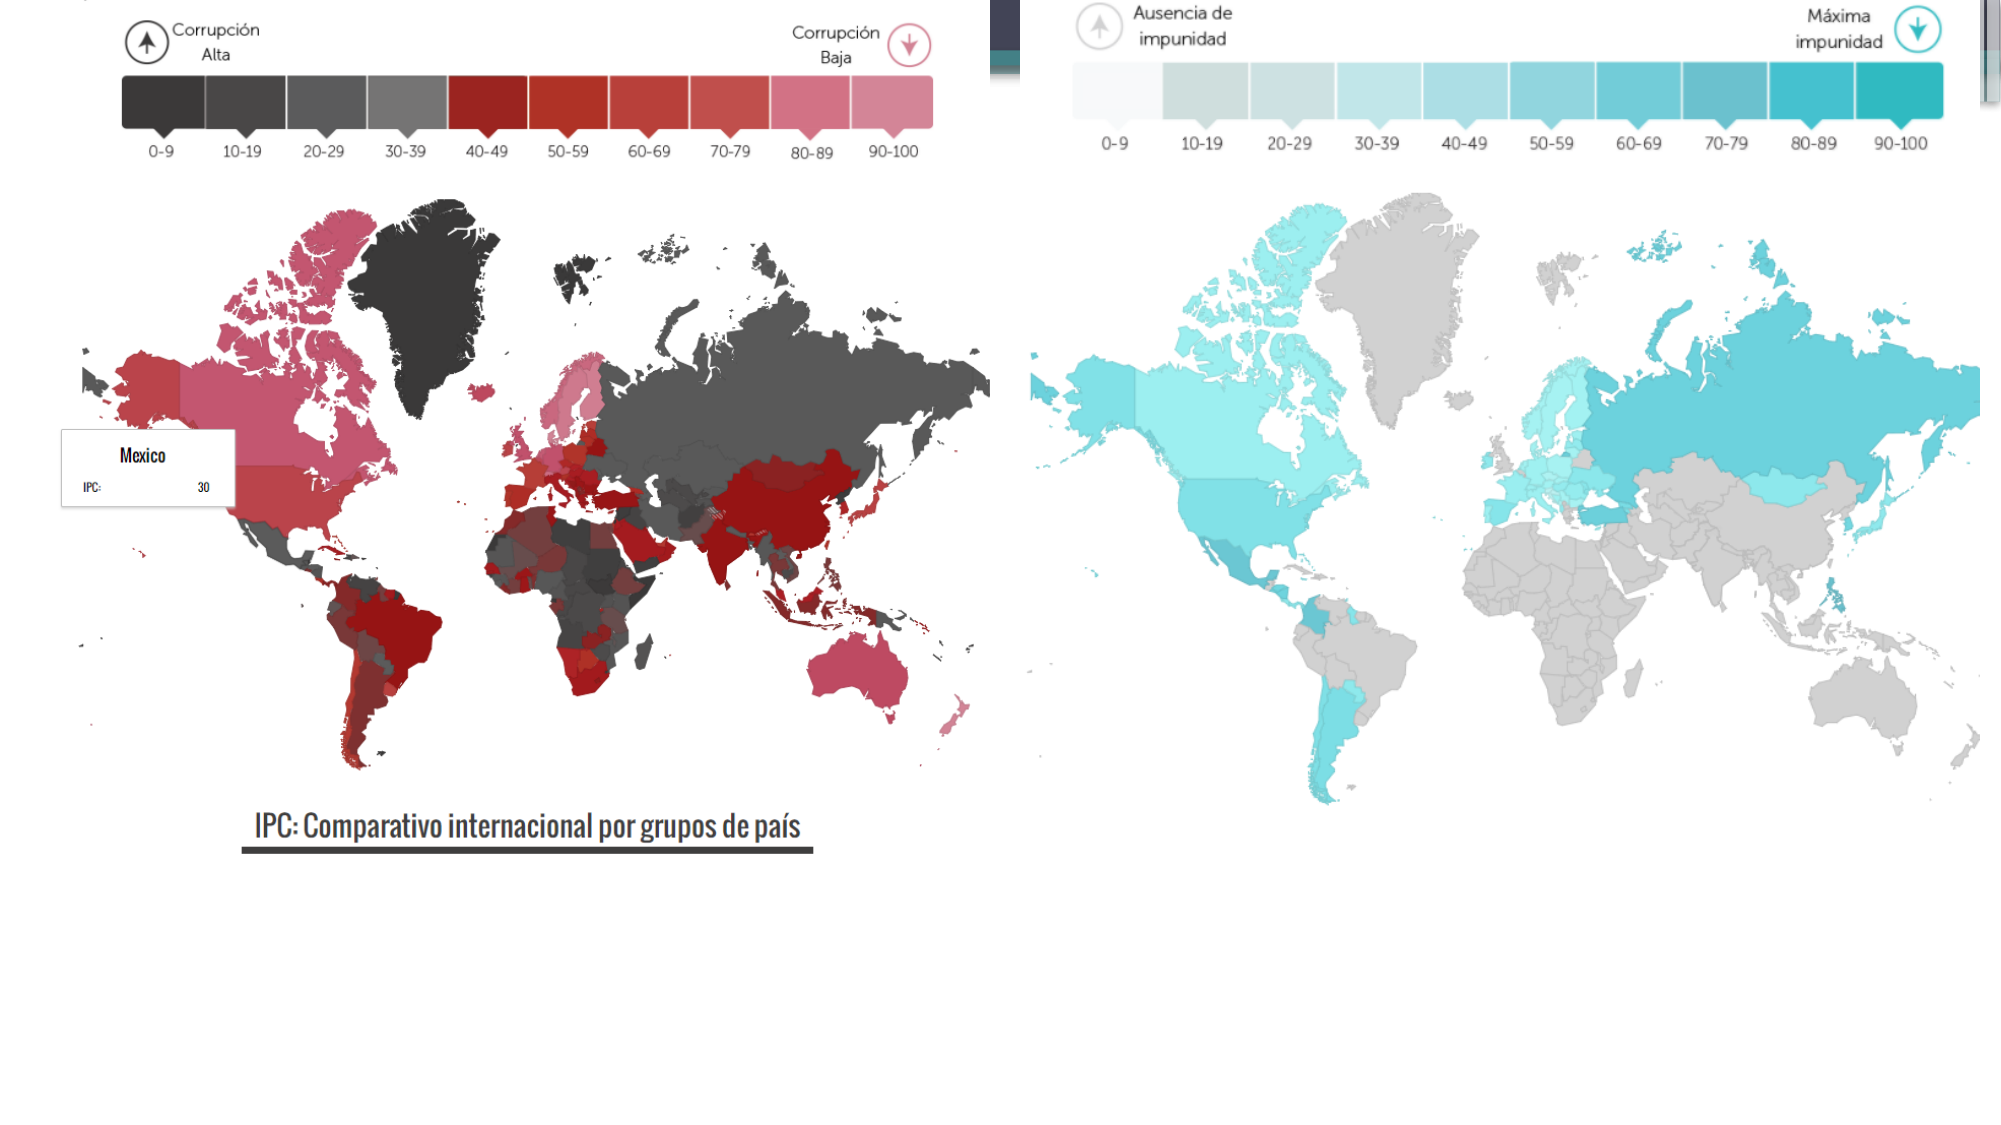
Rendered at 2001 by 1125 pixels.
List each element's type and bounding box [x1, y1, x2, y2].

picture [0, 0, 990, 865]
picture [1020, 0, 1981, 808]
